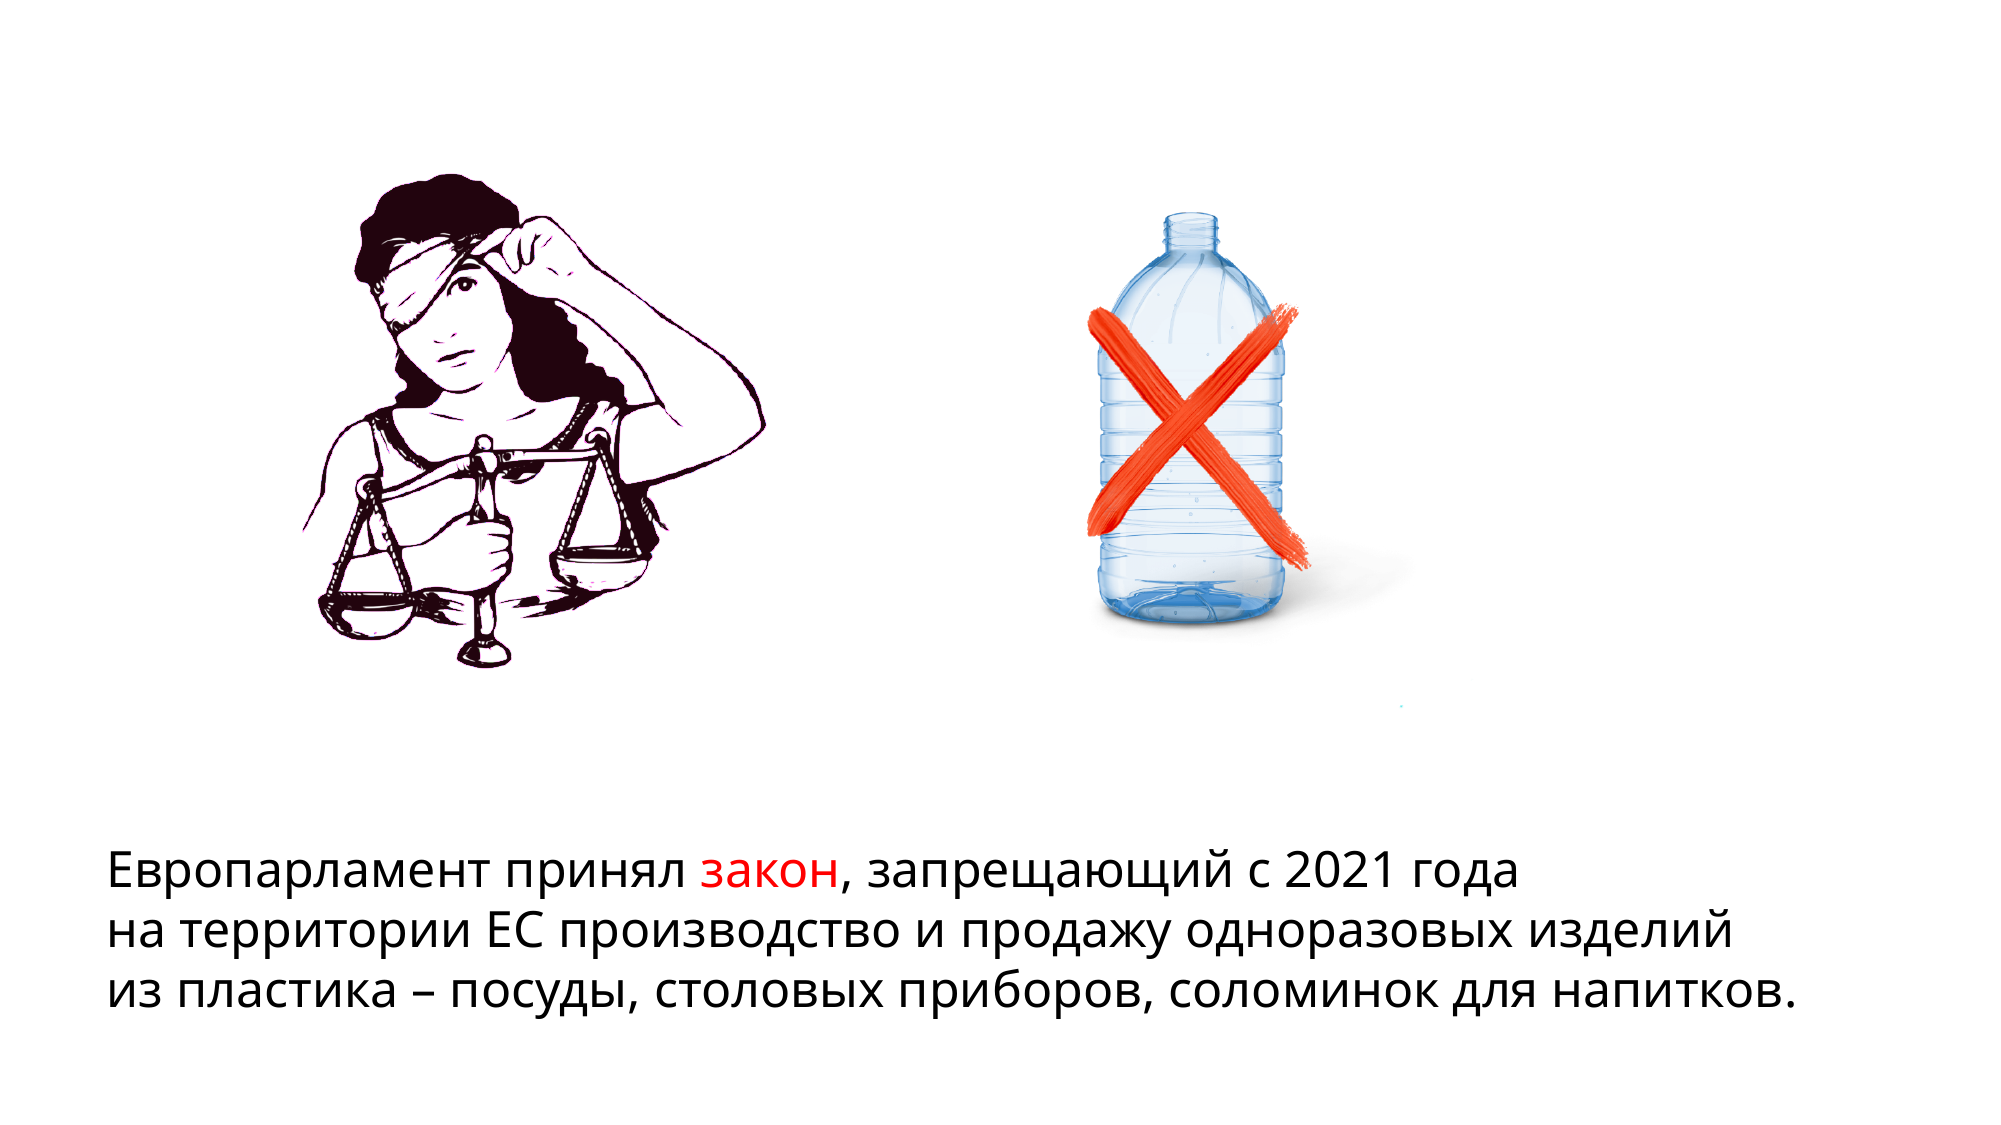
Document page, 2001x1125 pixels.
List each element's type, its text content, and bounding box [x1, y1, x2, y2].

picture [297, 136, 1726, 1085]
text_box Европарламент принял закон, запрещающий с 2021 года на территории ЕС производство и продажу одноразовых изделий из пластика – посуды, столовых приборов, соломинок для напитков. [91, 829, 778, 1025]
text_box Европарламент принял закон, запрещающий с 2021 года на территории ЕС производство и продажу одноразовых изделий из пластика – посуды, столовых приборов, соломинок для напитков. [1726, 829, 1813, 1025]
